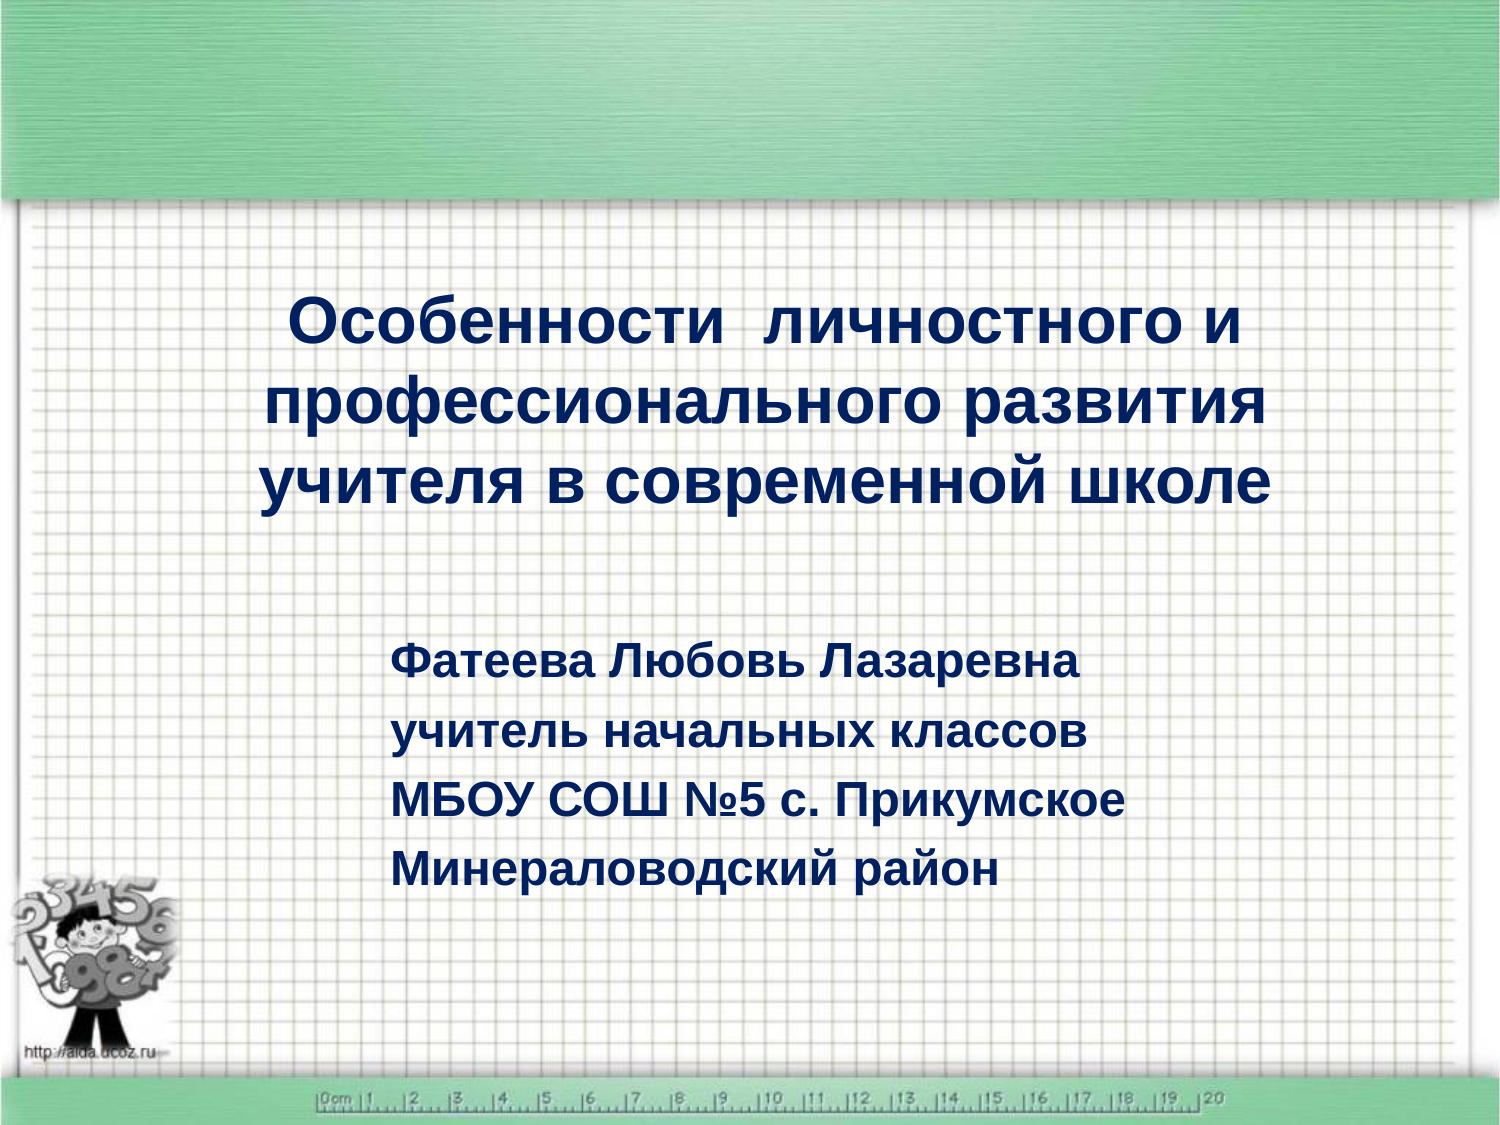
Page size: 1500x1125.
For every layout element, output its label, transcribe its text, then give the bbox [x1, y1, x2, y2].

picture [0, 0, 1500, 1125]
subtitle Фатеева Любовь Лазаревна учитель начальных классов МБОУ СОШ №5 с. Прикумское Минераловодский район [375, 621, 1149, 909]
title Особенности личностного и профессионального развития учителя в современной школе [128, 316, 1404, 558]
